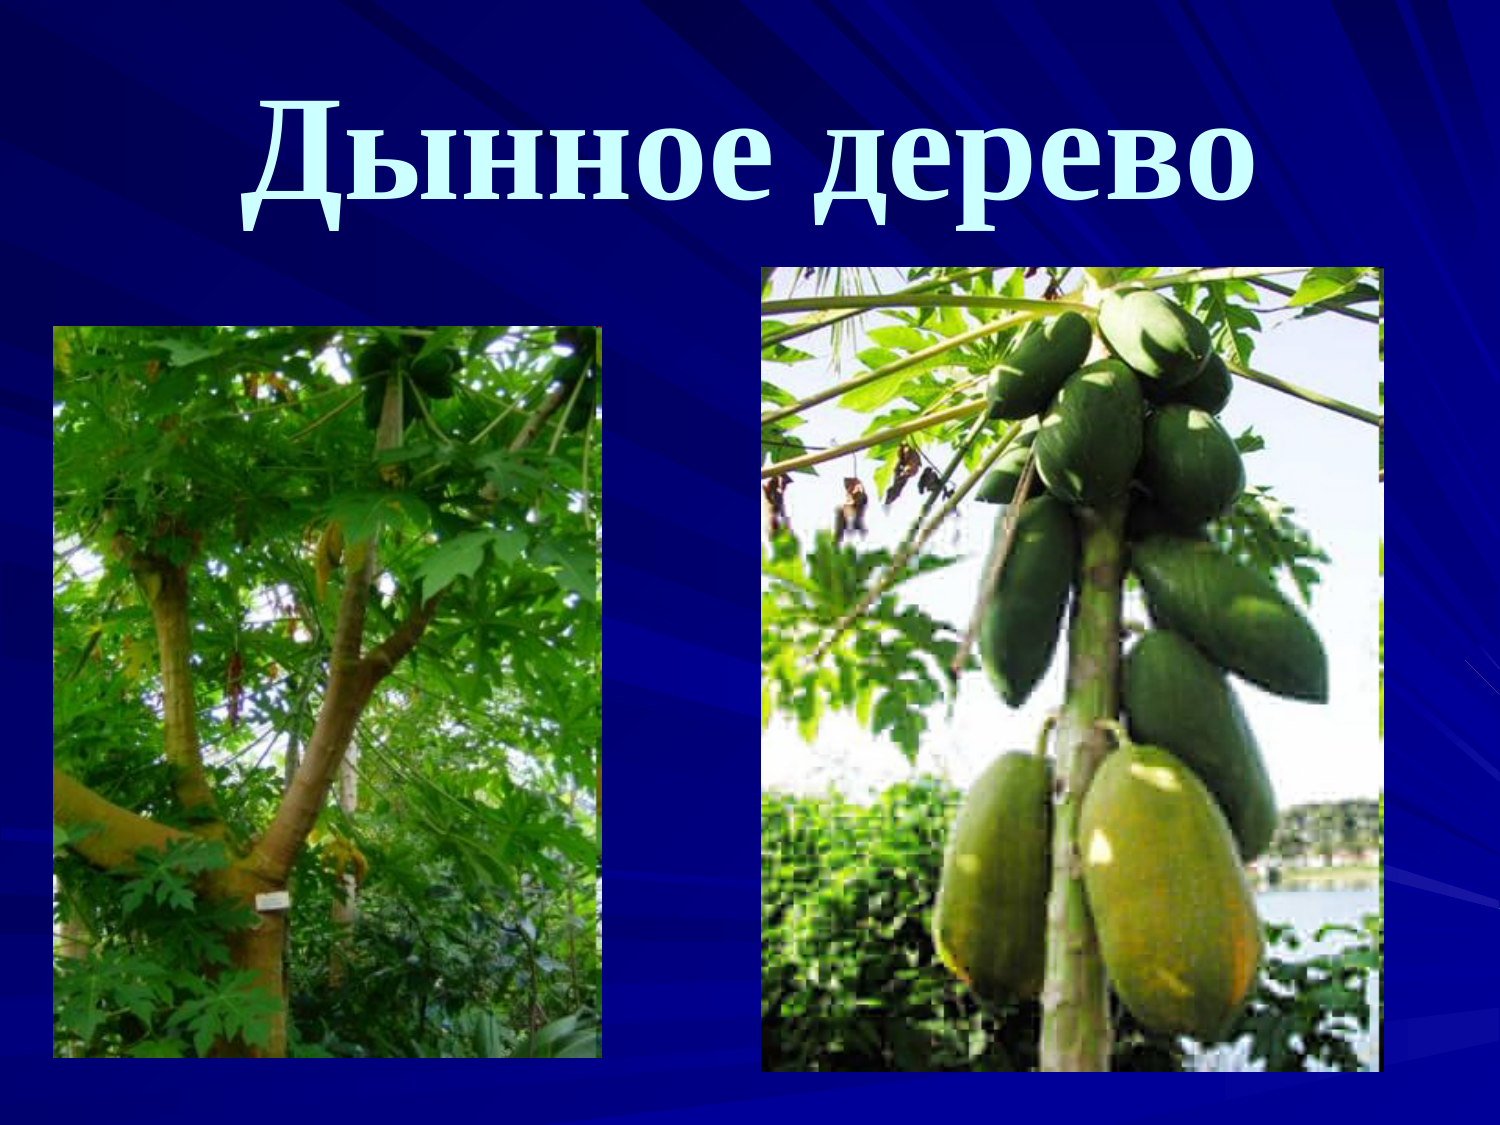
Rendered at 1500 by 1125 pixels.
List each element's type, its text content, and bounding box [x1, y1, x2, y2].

title Дынное дерево [75, 45, 1425, 234]
picture [761, 266, 1384, 1072]
picture [52, 326, 602, 1058]
